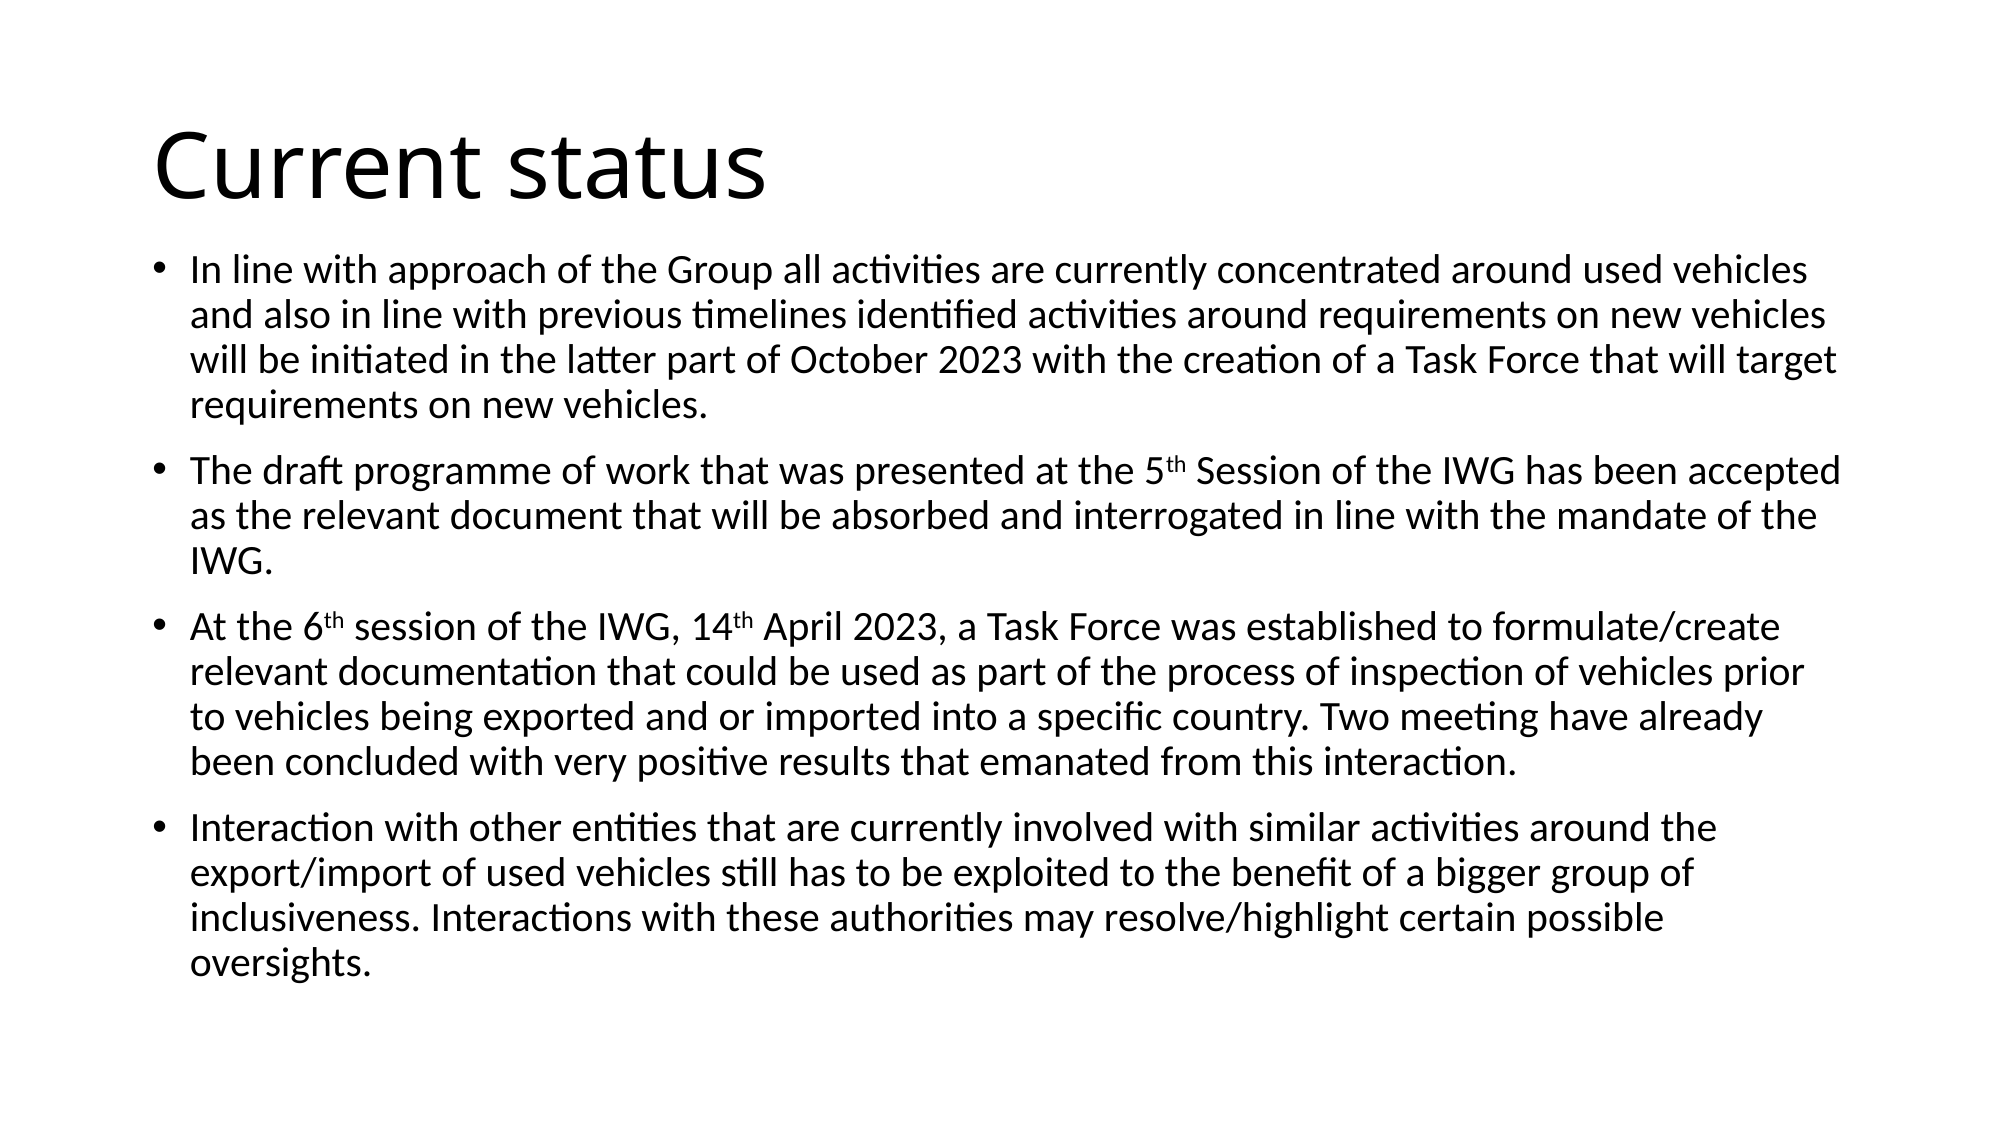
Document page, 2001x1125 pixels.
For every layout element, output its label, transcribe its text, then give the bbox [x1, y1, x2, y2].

title Current status [137, 59, 1863, 239]
list In line with approach of the Group all activities are currently concentrated around used vehicles and also in line with previous timelines identified activities around requirements on new vehicles will be initiated in the latter part of October 2023 with the creation of a Task Force that will target requirements on new vehicles. The draft programme of work that was presented at the 5th Session of the IWG has been accepted as the relevant document that will be absorbed and interrogated in line with the mandate of the IWG. At the 6th session of the IWG, 14th April 2023, a Task Force was established to formulate/create relevant documentation that could be used as part of the process of inspection of vehicles prior to vehicles being exported and or imported into a specific country. Two meeting have already been concluded with very positive results that emanated from this interaction. Interaction with other entities that are currently involved with similar activities around the export/import of used vehicles still has to be exploited to the benefit of a bigger group of inclusiveness. Interactions with these authorities may resolve/highlight certain possible oversights. [137, 239, 1863, 1065]
